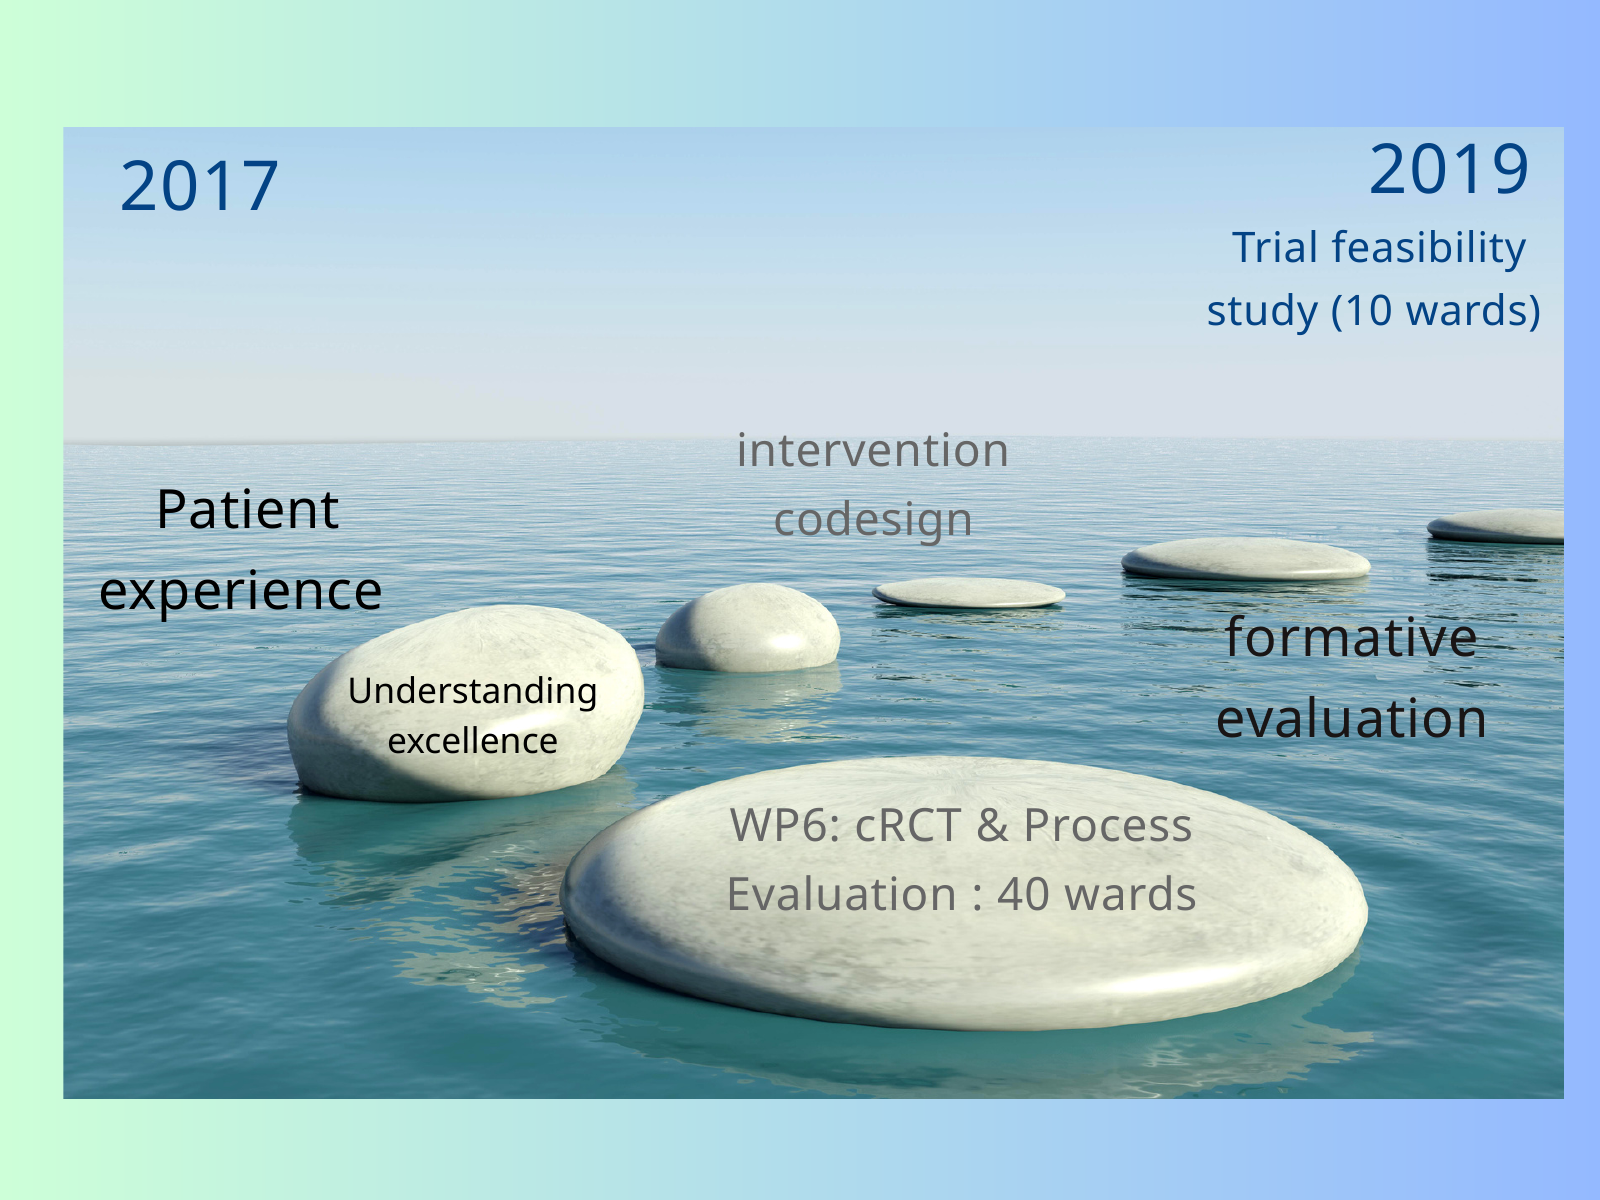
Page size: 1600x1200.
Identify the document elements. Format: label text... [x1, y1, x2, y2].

text_box Patient experience [81, 458, 401, 621]
text_box 2017 [63, 121, 338, 225]
text_box Trial feasibility study (10 wards) [1170, 208, 1590, 334]
text_box Understanding excellence [290, 661, 655, 761]
text_box formative evaluation [1170, 586, 1535, 749]
text_box WP6: cRCT & Process Evaluation : 40 wards [654, 782, 1270, 920]
text_box intervention codesign [714, 406, 1033, 545]
text_box 2019 [1247, 104, 1600, 208]
text_box [63, 127, 1564, 1099]
